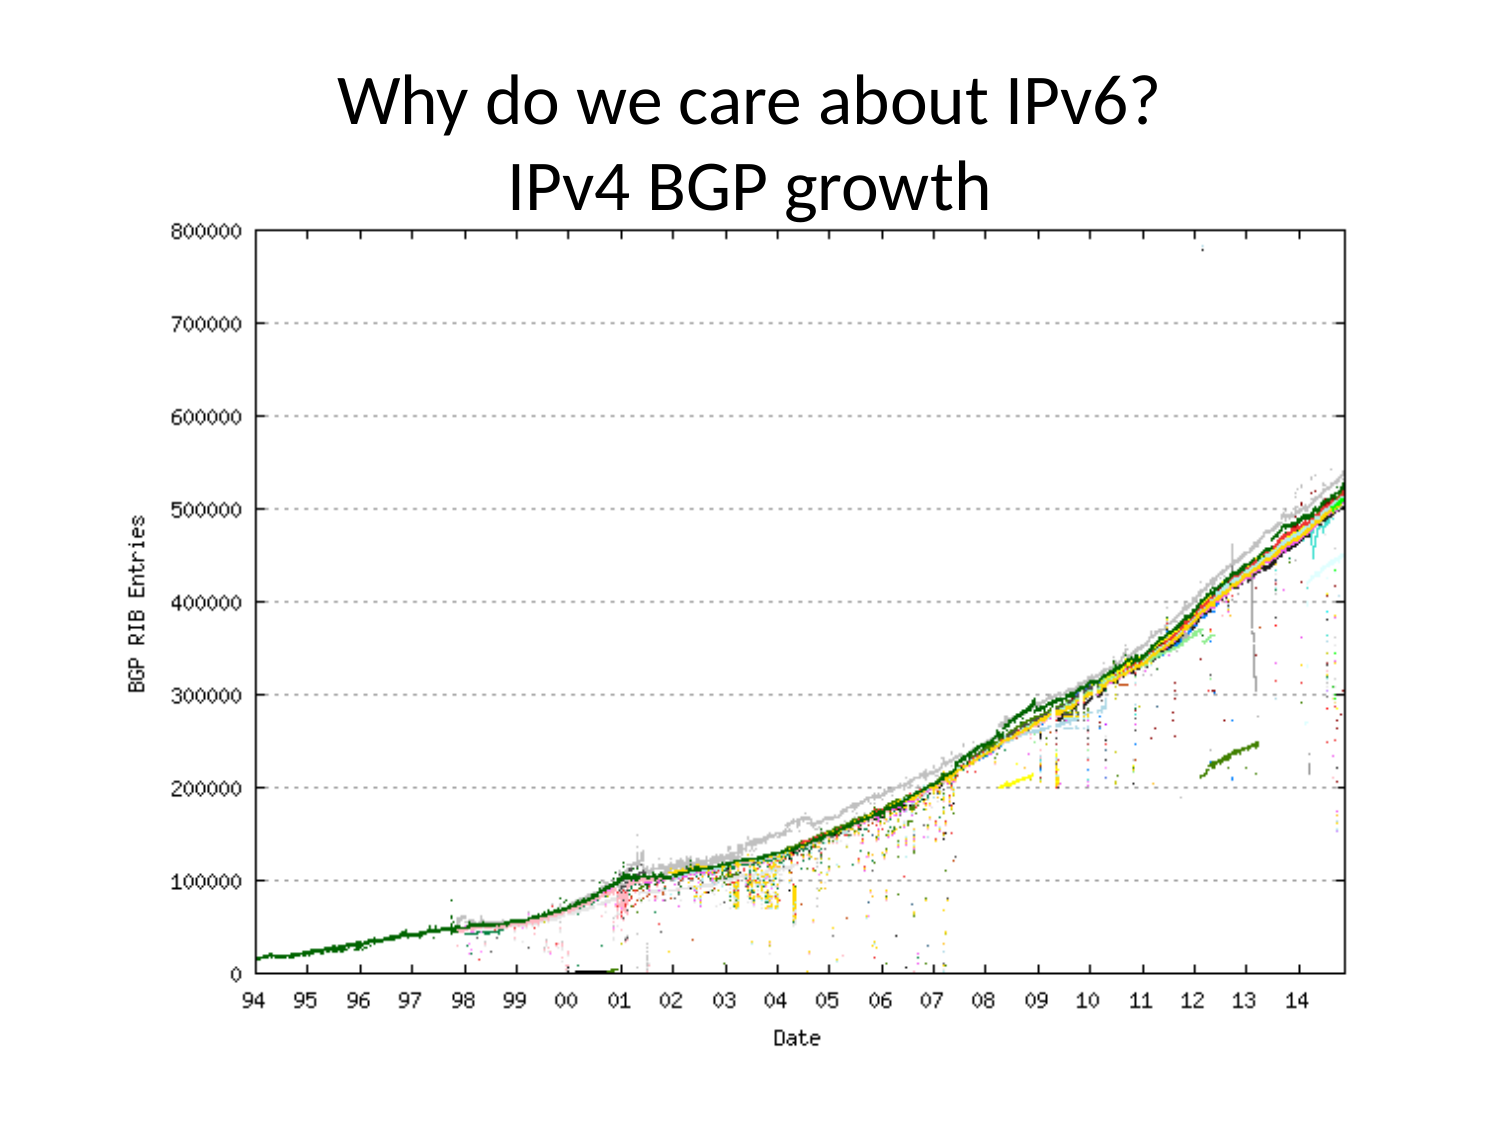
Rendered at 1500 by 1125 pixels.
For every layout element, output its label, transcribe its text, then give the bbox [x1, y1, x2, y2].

text_box [117, 233, 1382, 1056]
title Why do we care about IPv6? IPv4 BGP growth [75, 45, 1425, 233]
